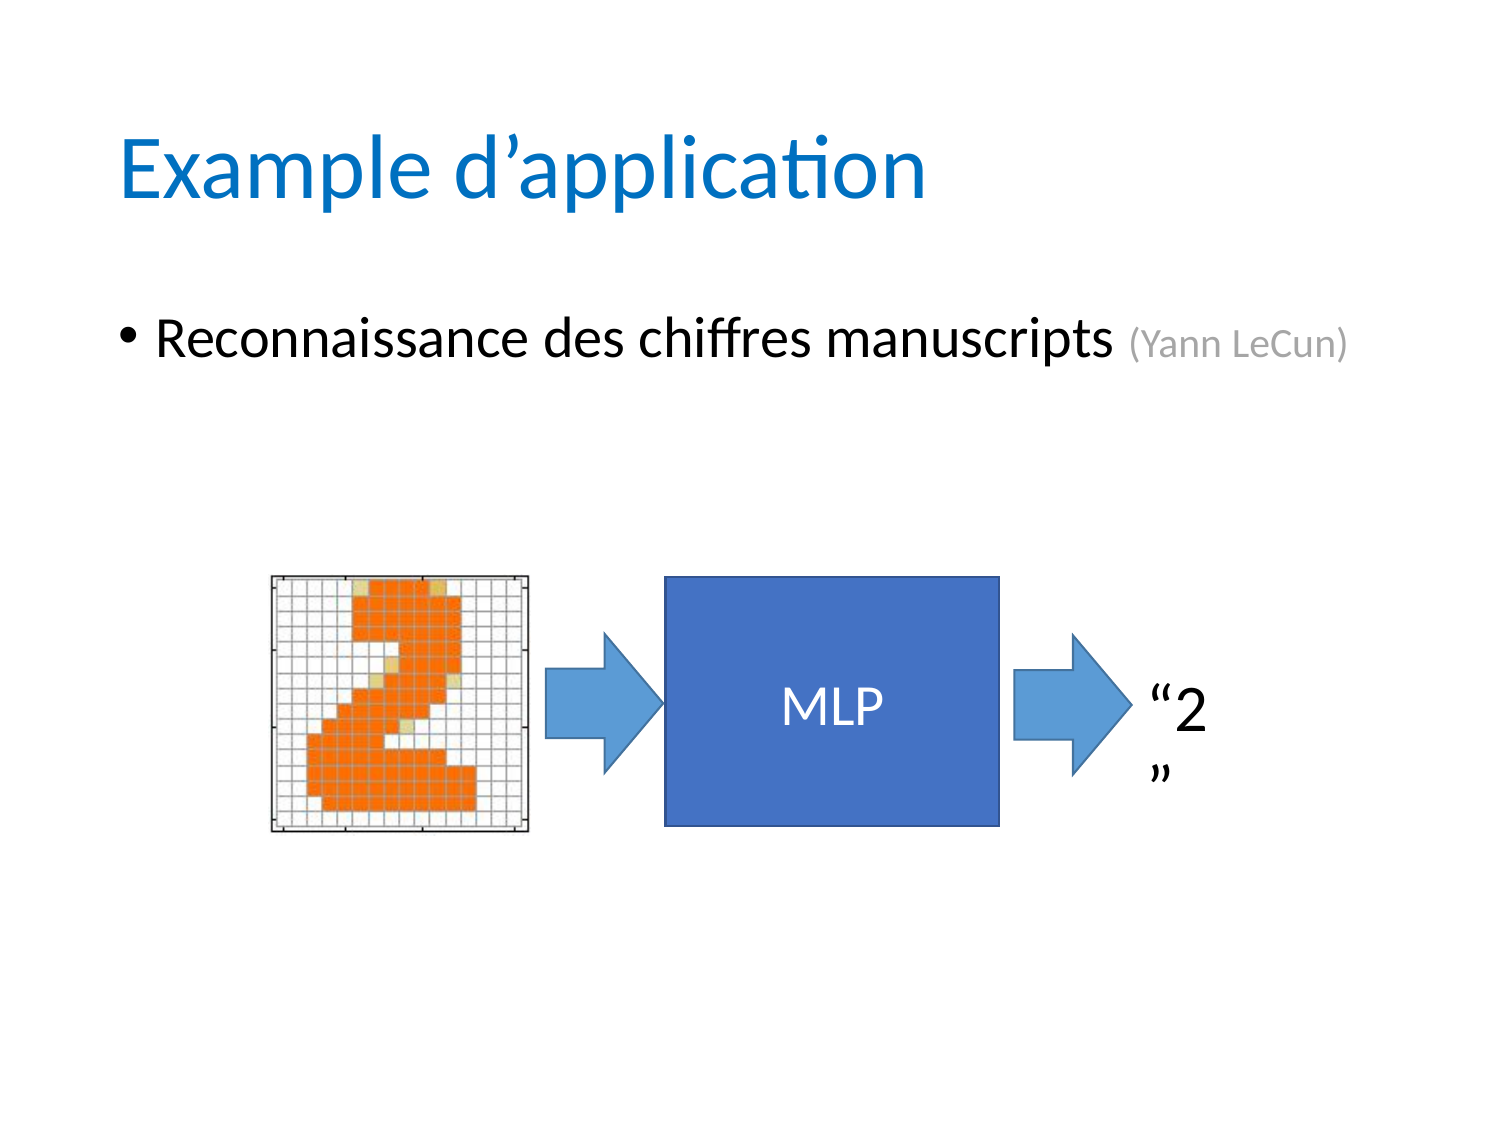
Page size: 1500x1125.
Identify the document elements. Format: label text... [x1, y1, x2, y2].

text_box “2” [1131, 656, 1250, 832]
title Example d’application [103, 59, 1397, 278]
text_box [544, 631, 665, 776]
text_box MLP [664, 576, 1000, 827]
picture [268, 574, 531, 836]
list Reconnaissance des chiffres manuscripts (Yann LeCun) [103, 299, 1397, 1014]
text_box [1013, 632, 1131, 778]
